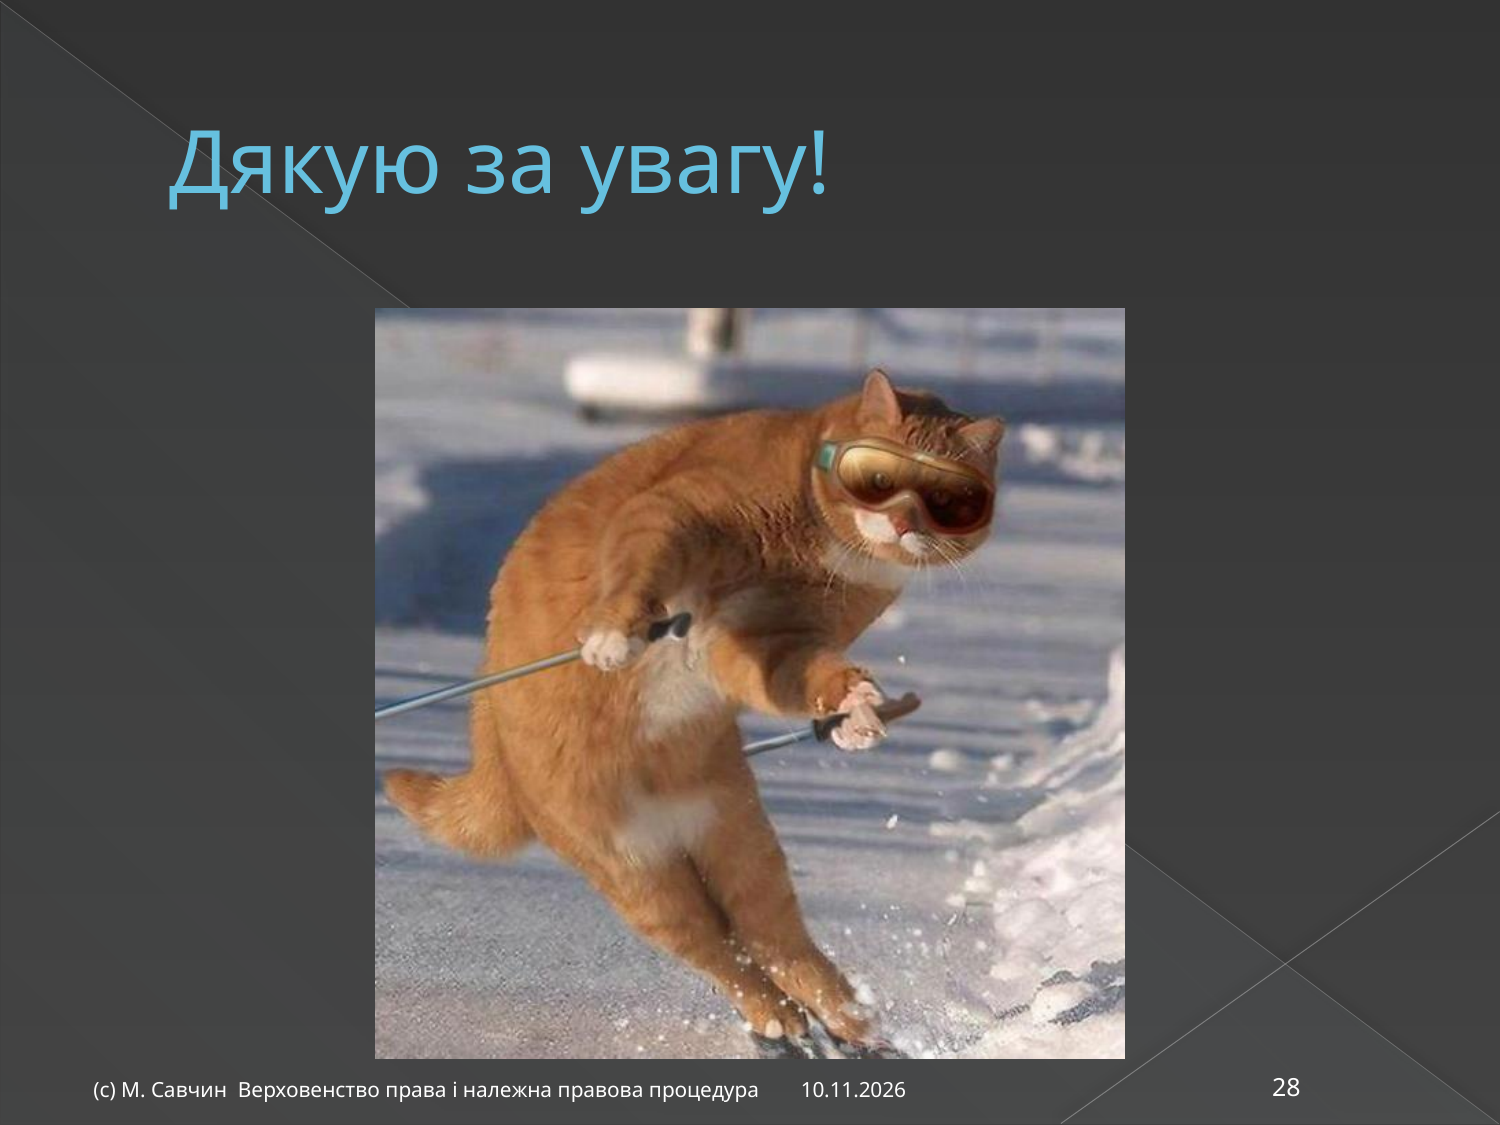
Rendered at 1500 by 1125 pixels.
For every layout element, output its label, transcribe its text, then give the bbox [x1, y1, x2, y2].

title Дякую за увагу! [75, 43, 1425, 274]
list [374, 308, 1126, 1060]
slide_number 28 [1245, 1063, 1328, 1113]
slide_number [786, 1062, 1136, 1113]
footer (с) М. Савчин Верховенство права і належна правова процедура [75, 1063, 774, 1113]
